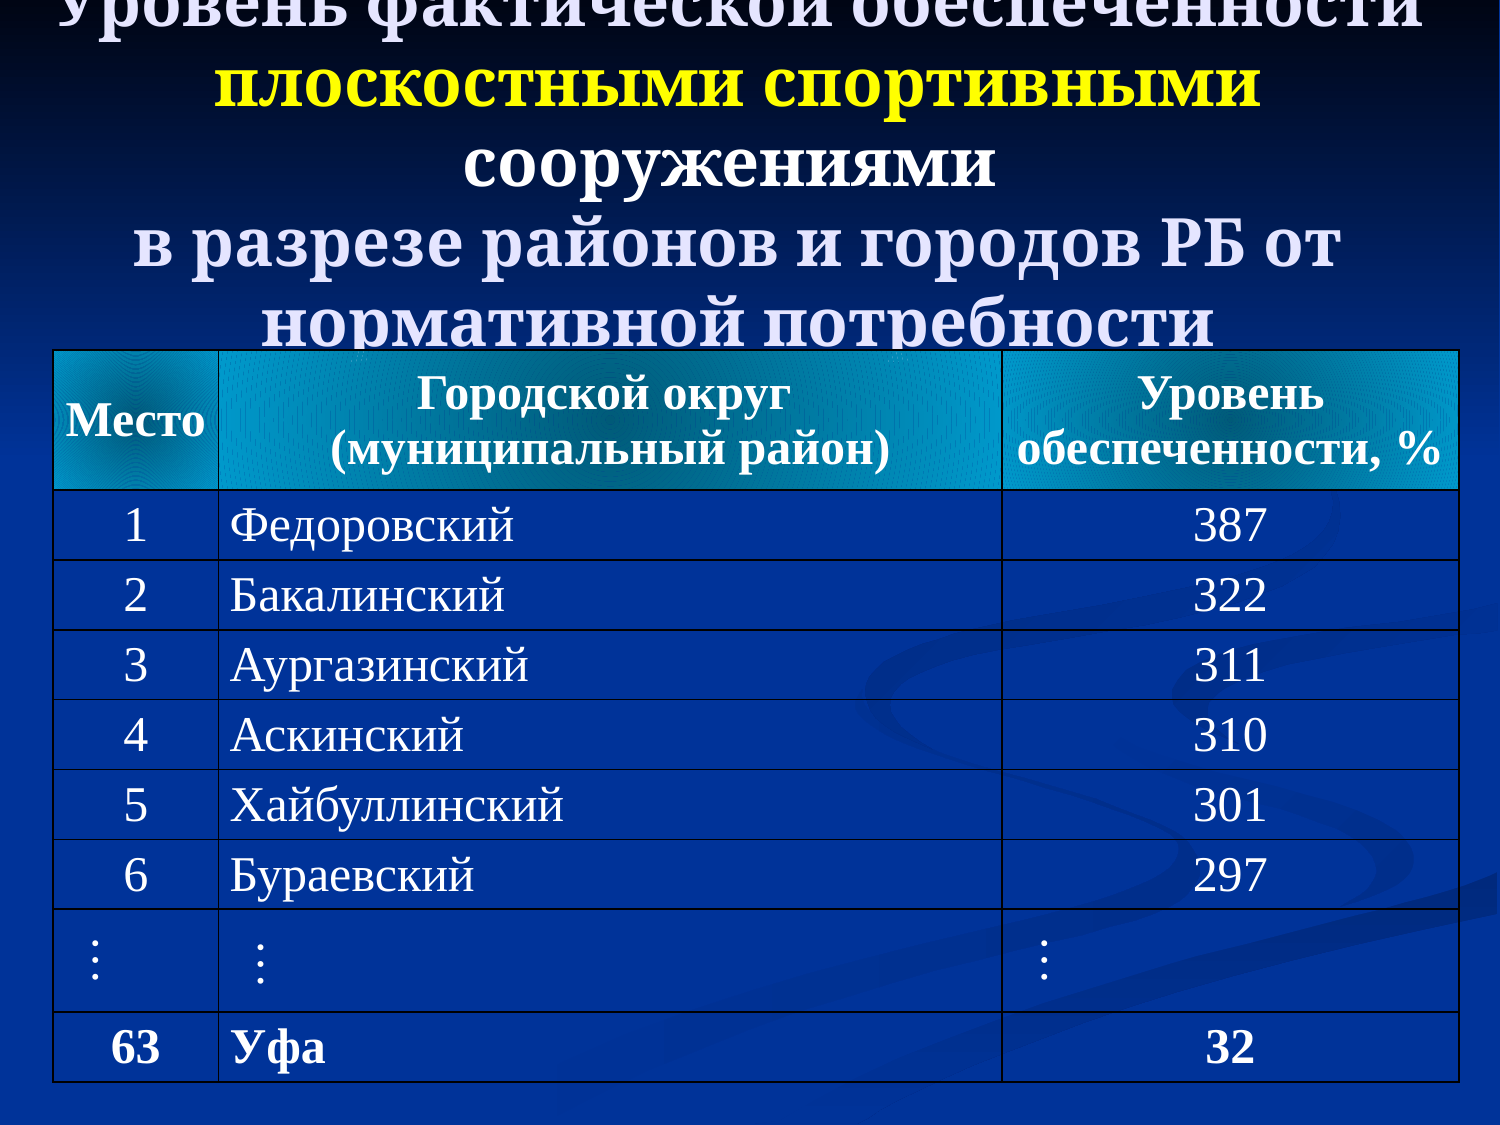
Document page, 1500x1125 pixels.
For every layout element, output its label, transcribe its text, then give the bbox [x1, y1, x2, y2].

table_cell Уфа [219, 1013, 1001, 1081]
table_cell 322 [1003, 561, 1458, 629]
table_cell 310 [1003, 700, 1458, 769]
table_header Уровень обеспеченности, % [1003, 351, 1458, 489]
table_cell 2 [54, 561, 218, 629]
table_cell … [1003, 910, 1458, 1011]
table_cell … [219, 910, 1001, 1011]
table_header Городской округ (муниципальный район) [219, 351, 1001, 489]
table_header Место [54, 351, 218, 489]
table_cell 63 [54, 1013, 218, 1081]
table_cell 311 [1003, 631, 1458, 699]
table_cell 1 [54, 491, 218, 559]
title Уровень фактической обеспеченности плоскостными спортивными сооружениями в разрезе районов и городов РБ от нормативной потребности [29, 66, 1447, 254]
table_cell Федоровский [219, 491, 1001, 559]
table_cell … [54, 910, 218, 1011]
table_cell 387 [1003, 491, 1458, 559]
table_cell 3 [54, 631, 218, 699]
table_cell 32 [1003, 1013, 1458, 1081]
table_cell 4 [54, 700, 218, 769]
table_cell Хайбуллинский [219, 770, 1001, 839]
table_cell 6 [54, 840, 218, 908]
table_cell 301 [1003, 770, 1458, 839]
table_cell Бураевский [219, 840, 1001, 908]
table_cell Аургазинский [219, 631, 1001, 699]
table_cell 297 [1003, 840, 1458, 908]
table_cell Бакалинский [219, 561, 1001, 629]
table_cell Аскинский [219, 700, 1001, 769]
table_cell 5 [54, 770, 218, 839]
